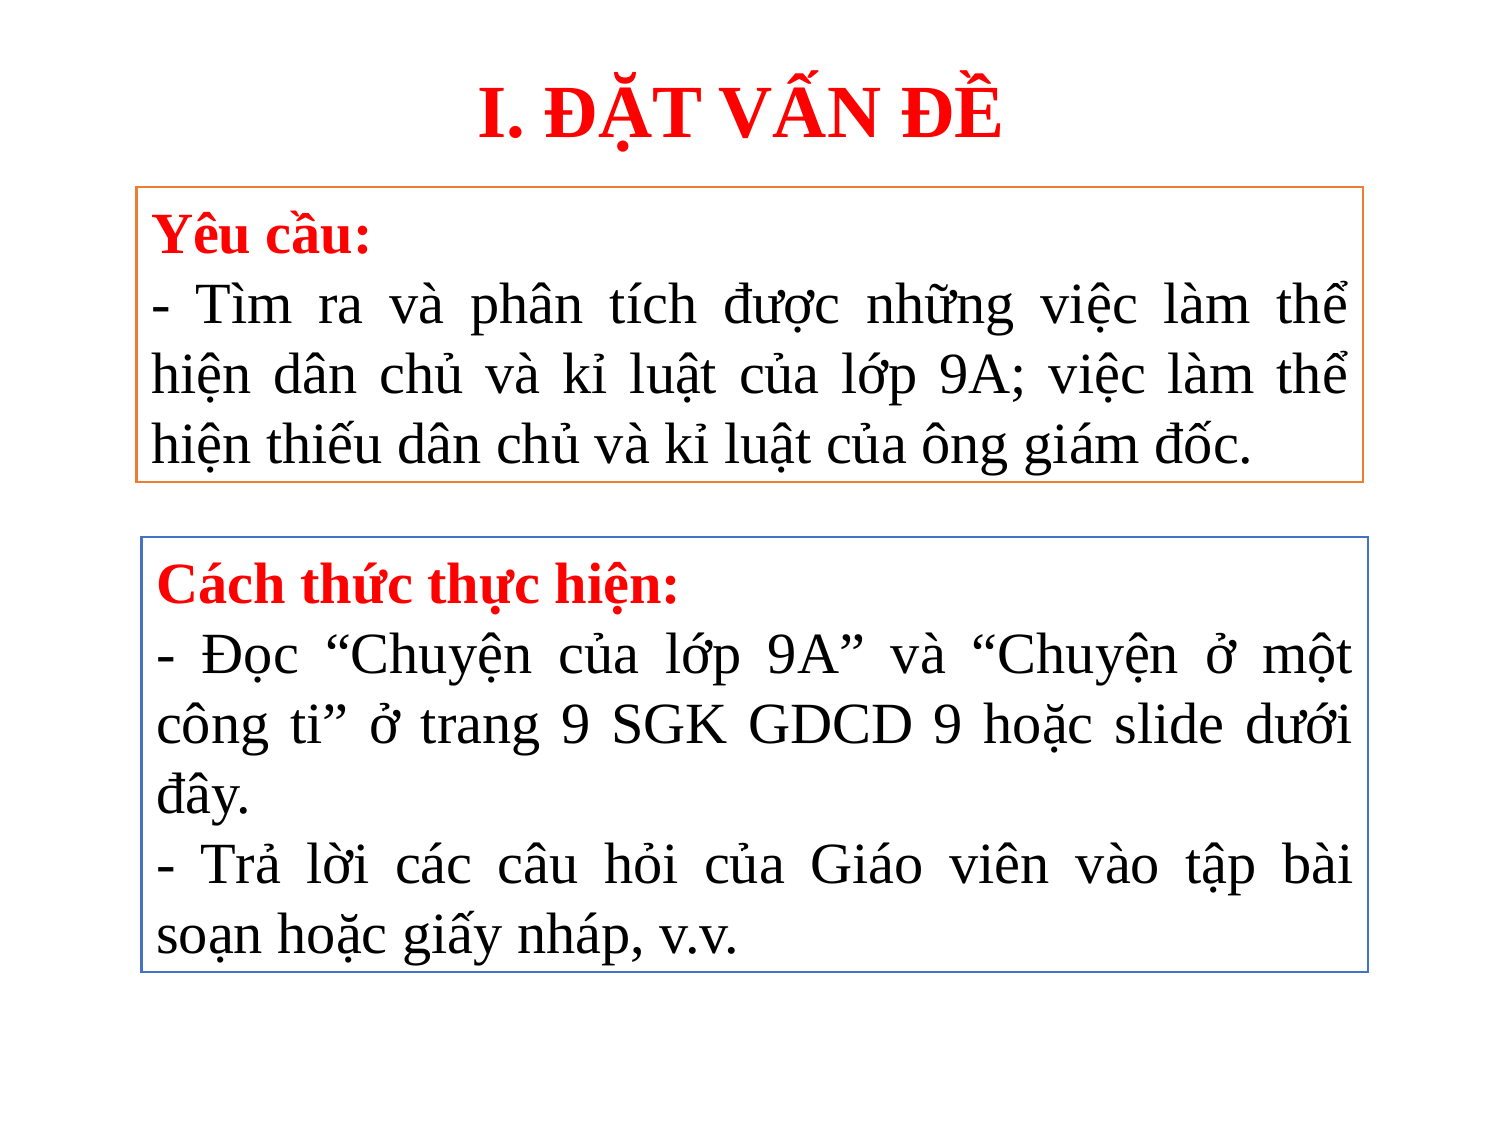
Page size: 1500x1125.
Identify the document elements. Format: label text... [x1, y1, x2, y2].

text_box Yêu cầu: - Tìm ra và phân tích được những việc làm thể hiện dân chủ và kỉ luật của lớp 9A; việc làm thể hiện thiếu dân chủ và kỉ luật của ông giám đốc. [135, 186, 1364, 483]
text_box Cách thức thực hiện: - Đọc “Chuyện của lớp 9A” và “Chuyện ở một công ti” ở trang 9 SGK GDCD 9 hoặc slide dưới đây. - Trả lời các câu hỏi của Giáo viên vào tập bài soạn hoặc giấy nháp, v.v. [140, 536, 1369, 973]
text_box I. ĐẶT VẤN ĐỀ [462, 55, 1107, 161]
